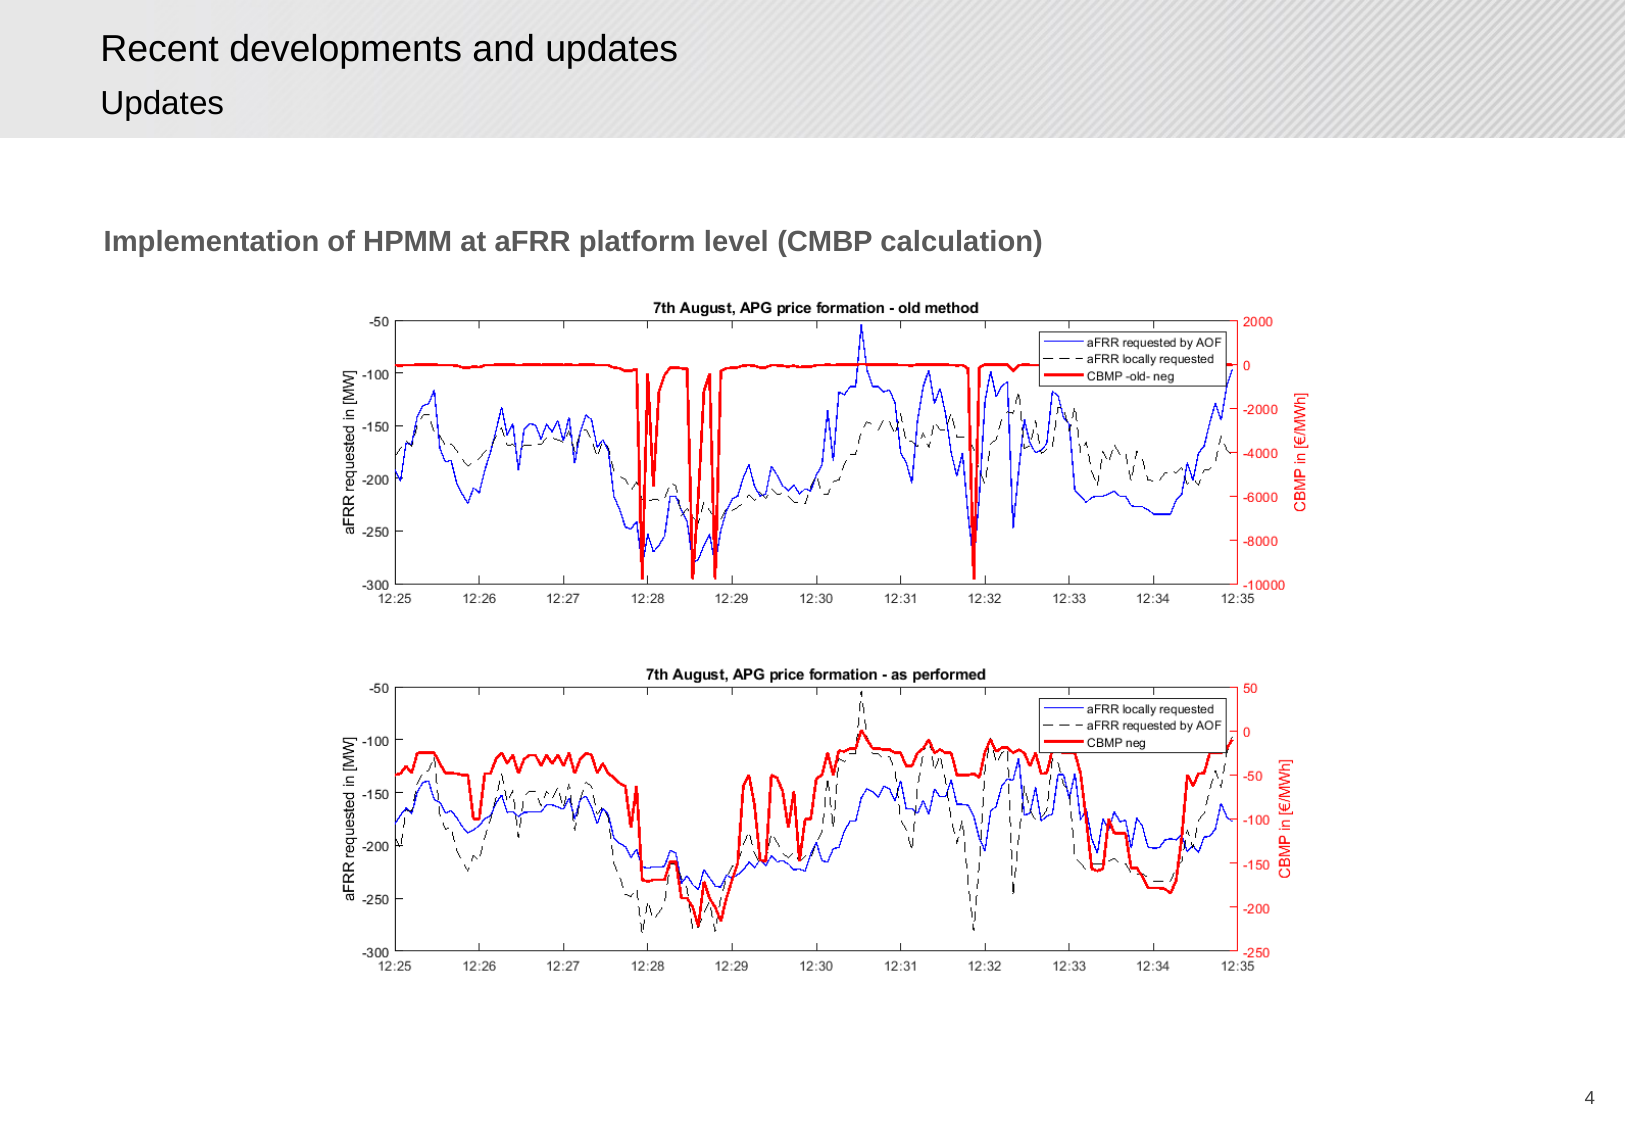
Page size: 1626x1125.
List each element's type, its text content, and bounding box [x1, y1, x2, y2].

list Implementation of HPMM at aFRR platform level (CMBP calculation) [88, 214, 1459, 1036]
list Updates [88, 75, 1506, 136]
slide_number 3 [1500, 1074, 1610, 1120]
picture [0, 0, 1625, 138]
picture [254, 262, 1341, 1036]
title Recent developments and updates [88, 17, 1245, 73]
